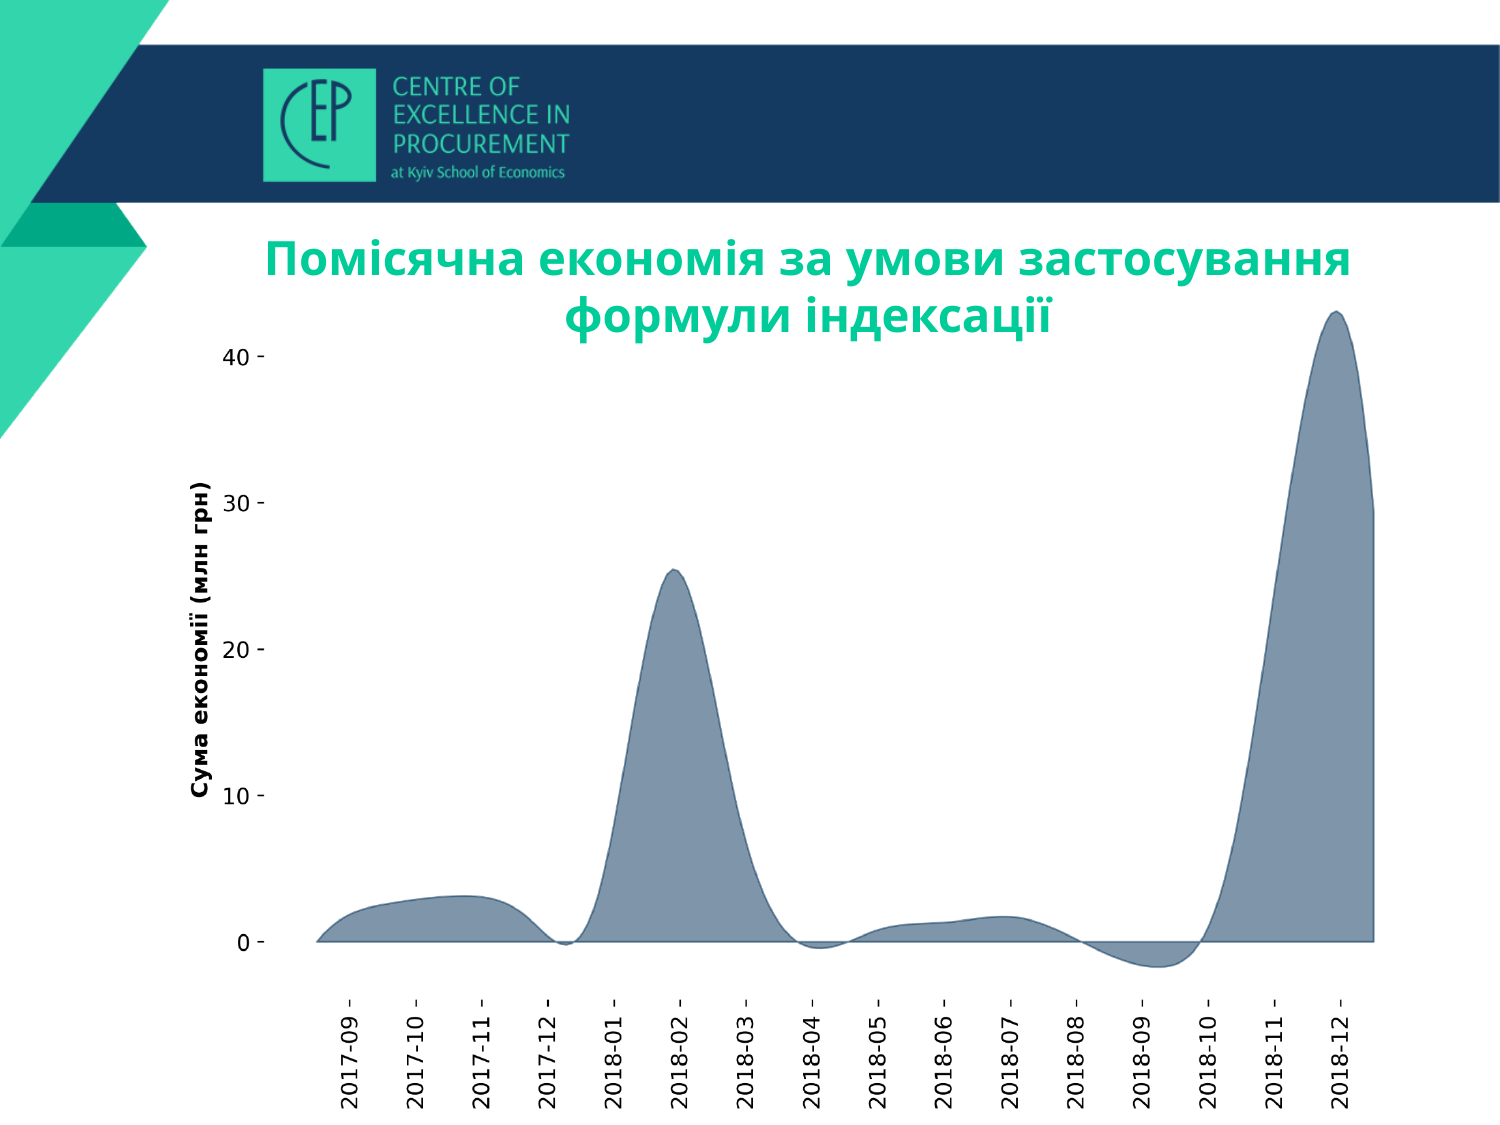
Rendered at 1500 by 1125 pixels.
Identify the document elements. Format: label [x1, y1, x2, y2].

picture [0, 0, 1500, 439]
list [175, 263, 1441, 1121]
